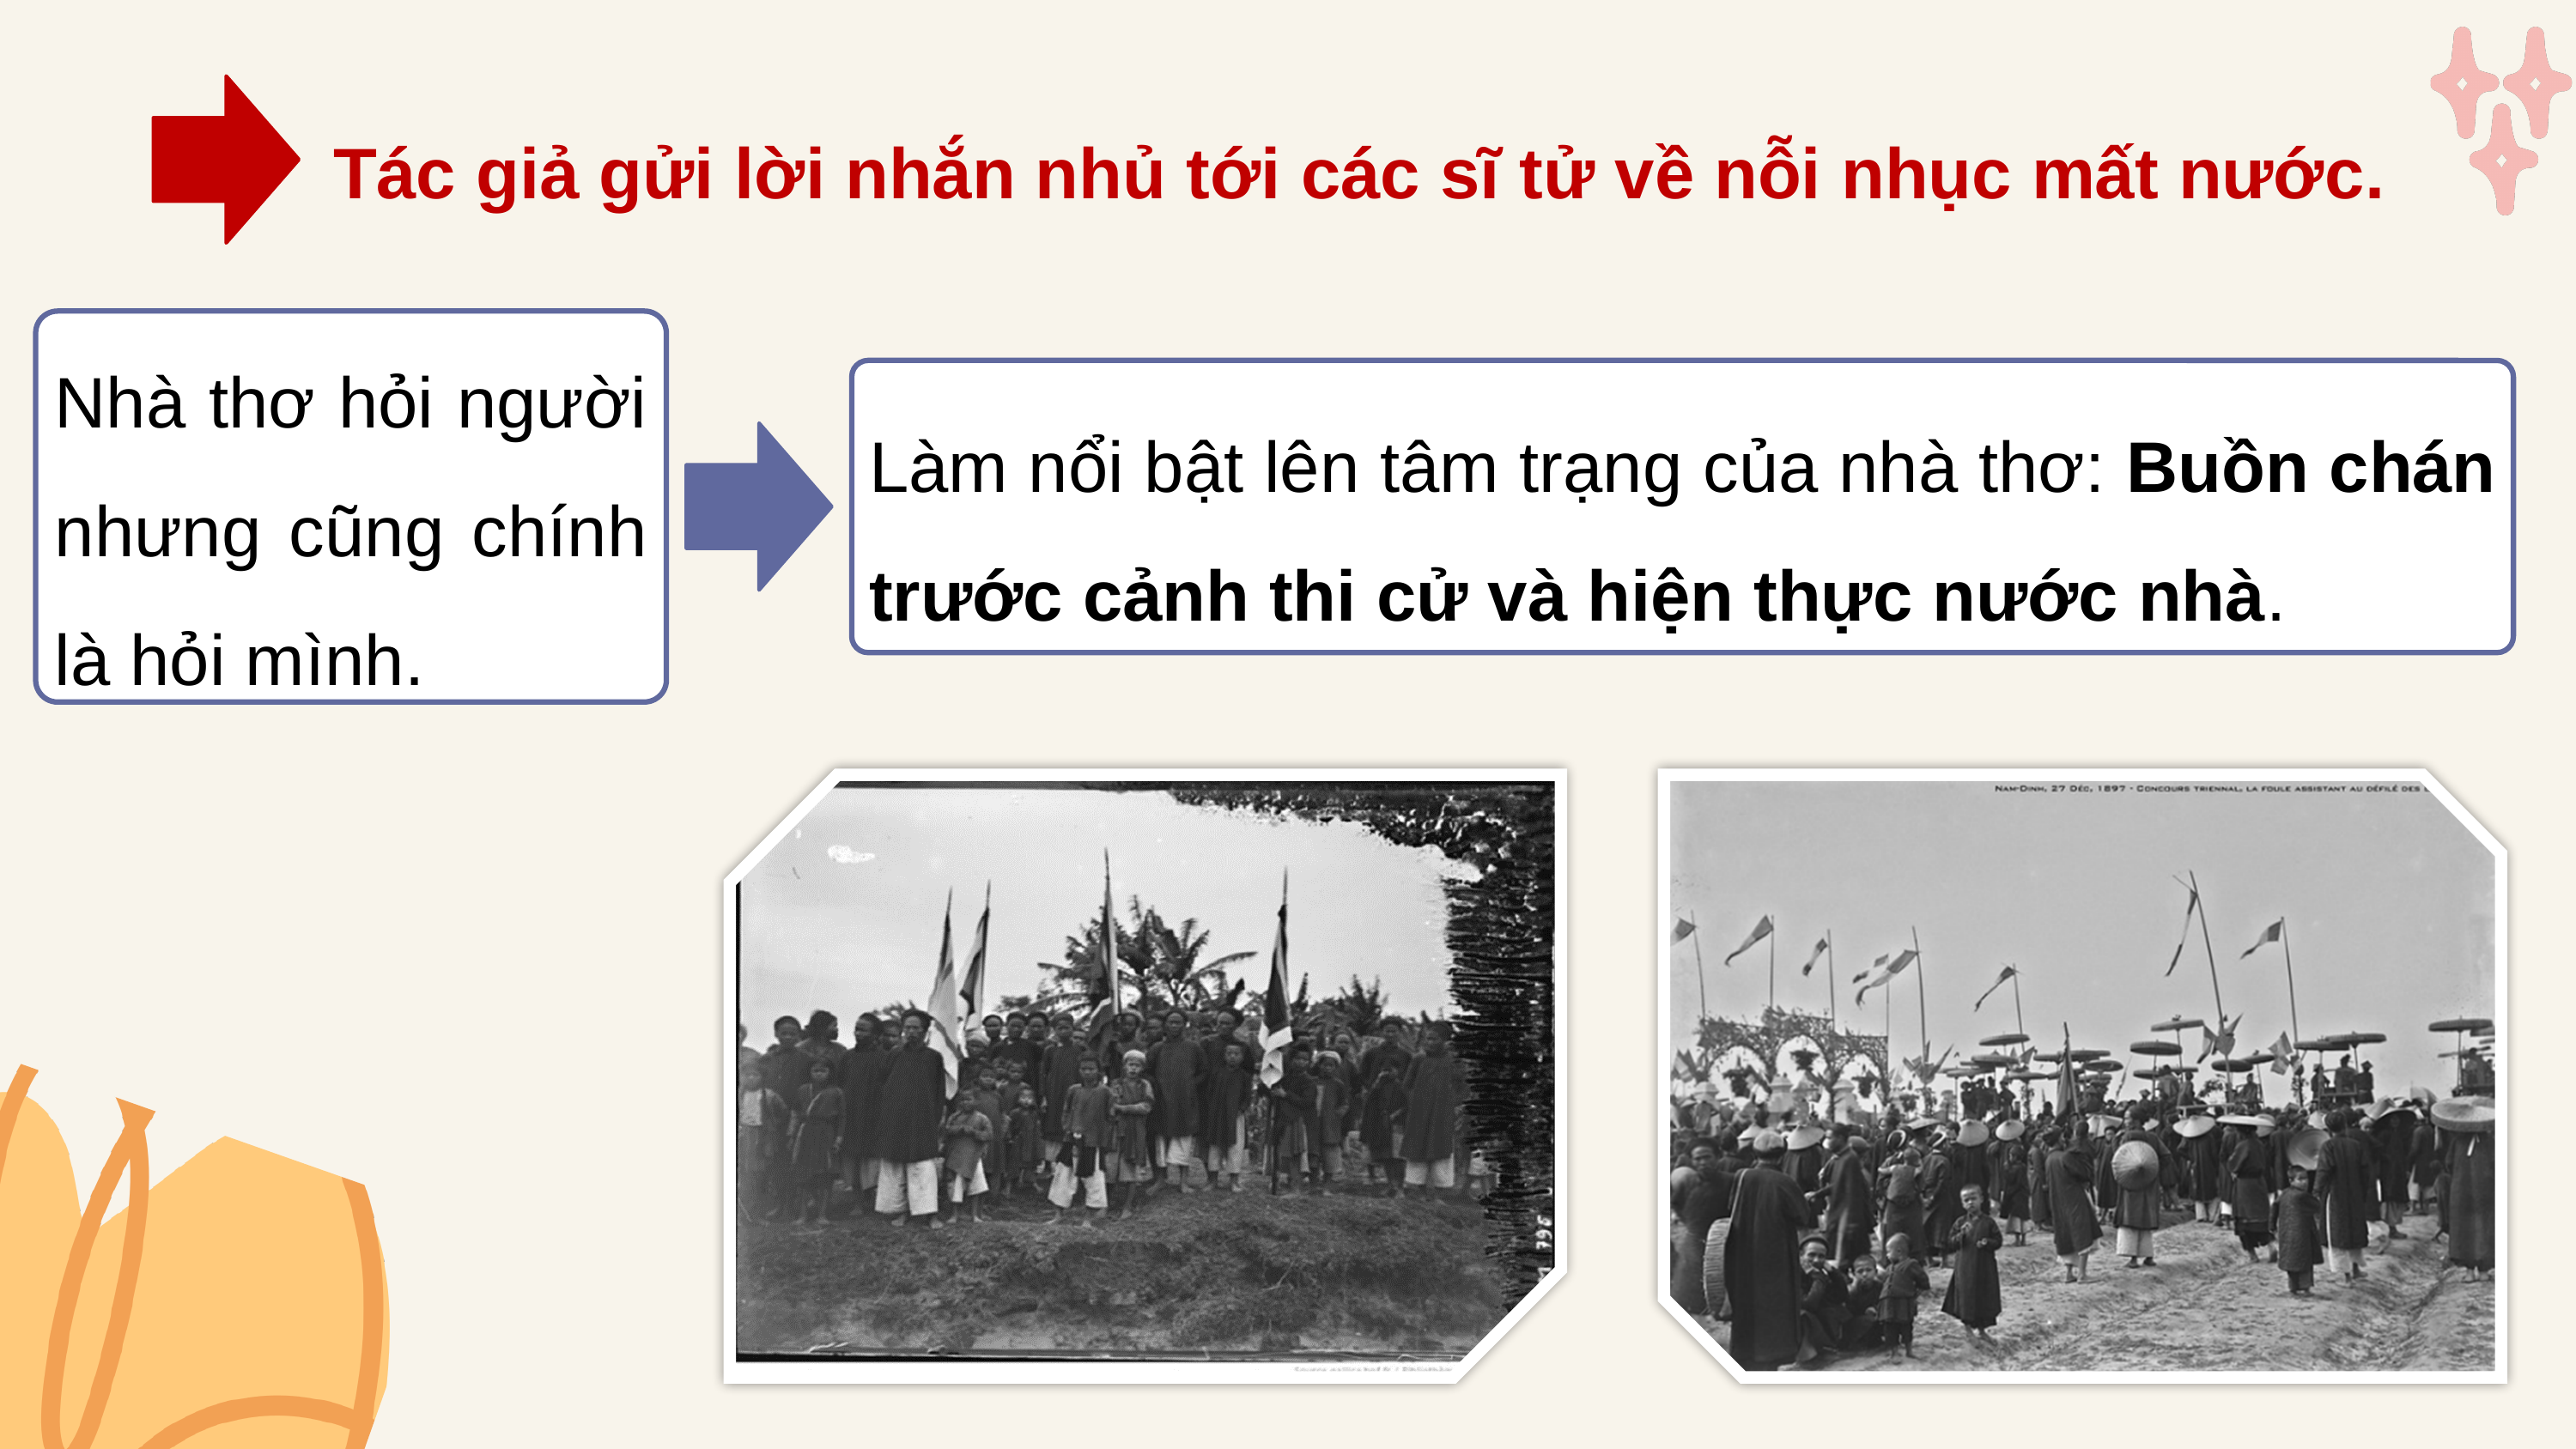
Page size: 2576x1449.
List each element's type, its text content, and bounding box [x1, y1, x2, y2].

text_box [0, 1056, 447, 1449]
text_box [2430, 27, 2573, 215]
text_box [684, 421, 834, 592]
picture [729, 774, 1562, 1378]
text_box Nhà thơ hỏi người nhưng cũng chính là hỏi mình. [33, 309, 669, 704]
picture [1663, 774, 2502, 1378]
text_box Làm nổi bật lên tâm trạng của nhà thơ: Buồn chán trước cảnh thi cử và hiện thực nước nhà. [849, 358, 2516, 655]
text_box [151, 74, 295, 245]
text_box Tác giả gửi lời nhắn nhủ tới các sĩ tử về nỗi nhục mất nước. [295, 65, 2424, 232]
